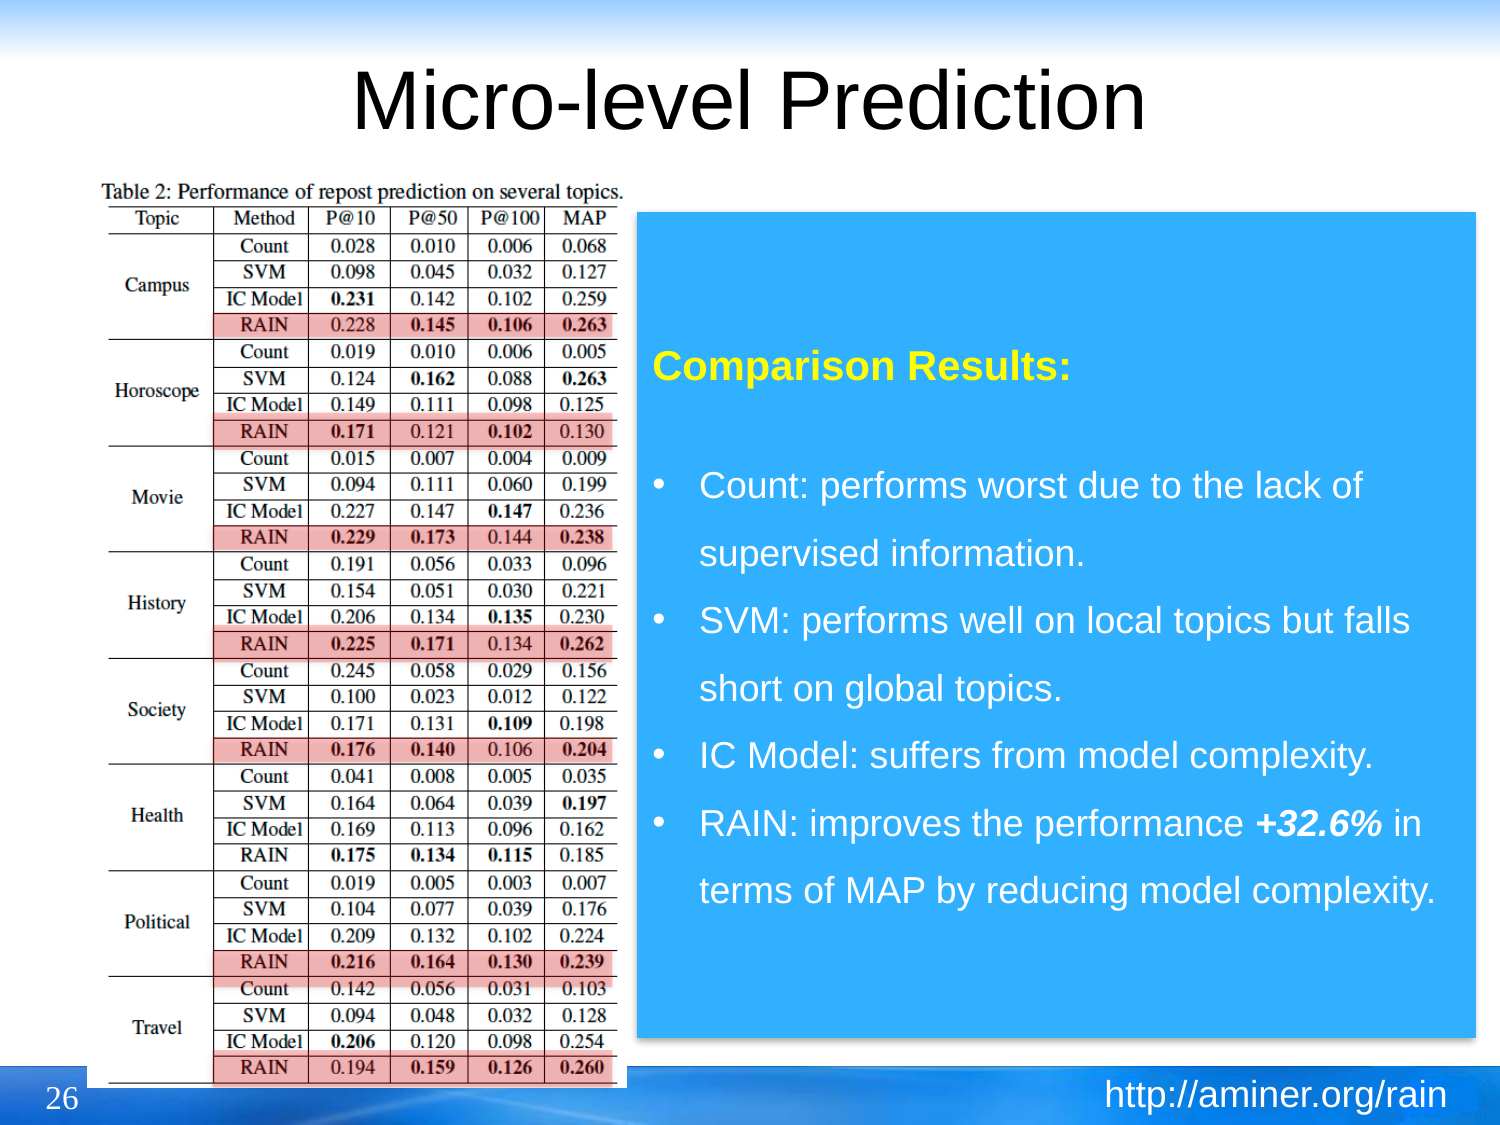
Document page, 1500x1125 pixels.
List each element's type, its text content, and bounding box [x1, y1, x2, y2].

picture [0, 174, 1500, 1125]
title Micro-level Prediction [40, 30, 1460, 162]
text_box Comparison Results: Count: performs worst due to the lack of supervised information. SVM: performs well on local topics but falls short on global topics. IC Model: suffers from model complexity. RAIN: improves the performance +32.6% in terms of MAP by reducing model complexity. [637, 212, 1476, 1038]
text_box http://aminer.org/rain [450, 1062, 1463, 1123]
